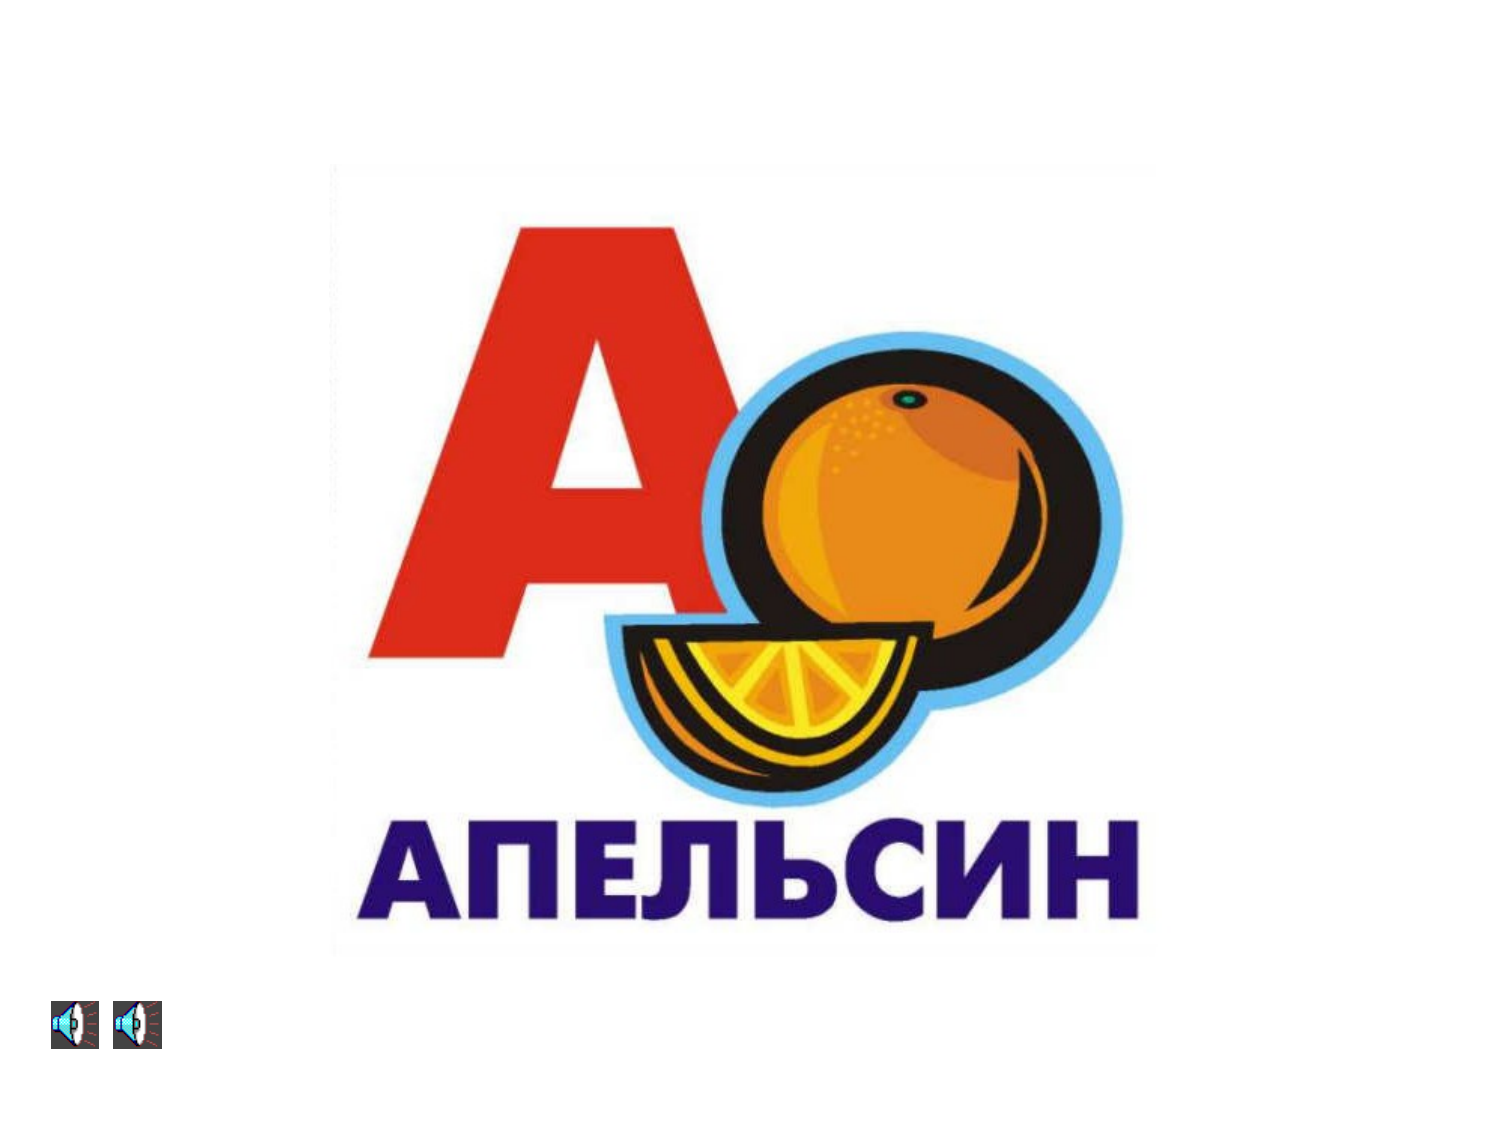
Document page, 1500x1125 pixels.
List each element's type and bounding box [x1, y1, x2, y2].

picture [112, 999, 163, 1051]
picture [329, 164, 1171, 961]
picture [49, 999, 101, 1051]
